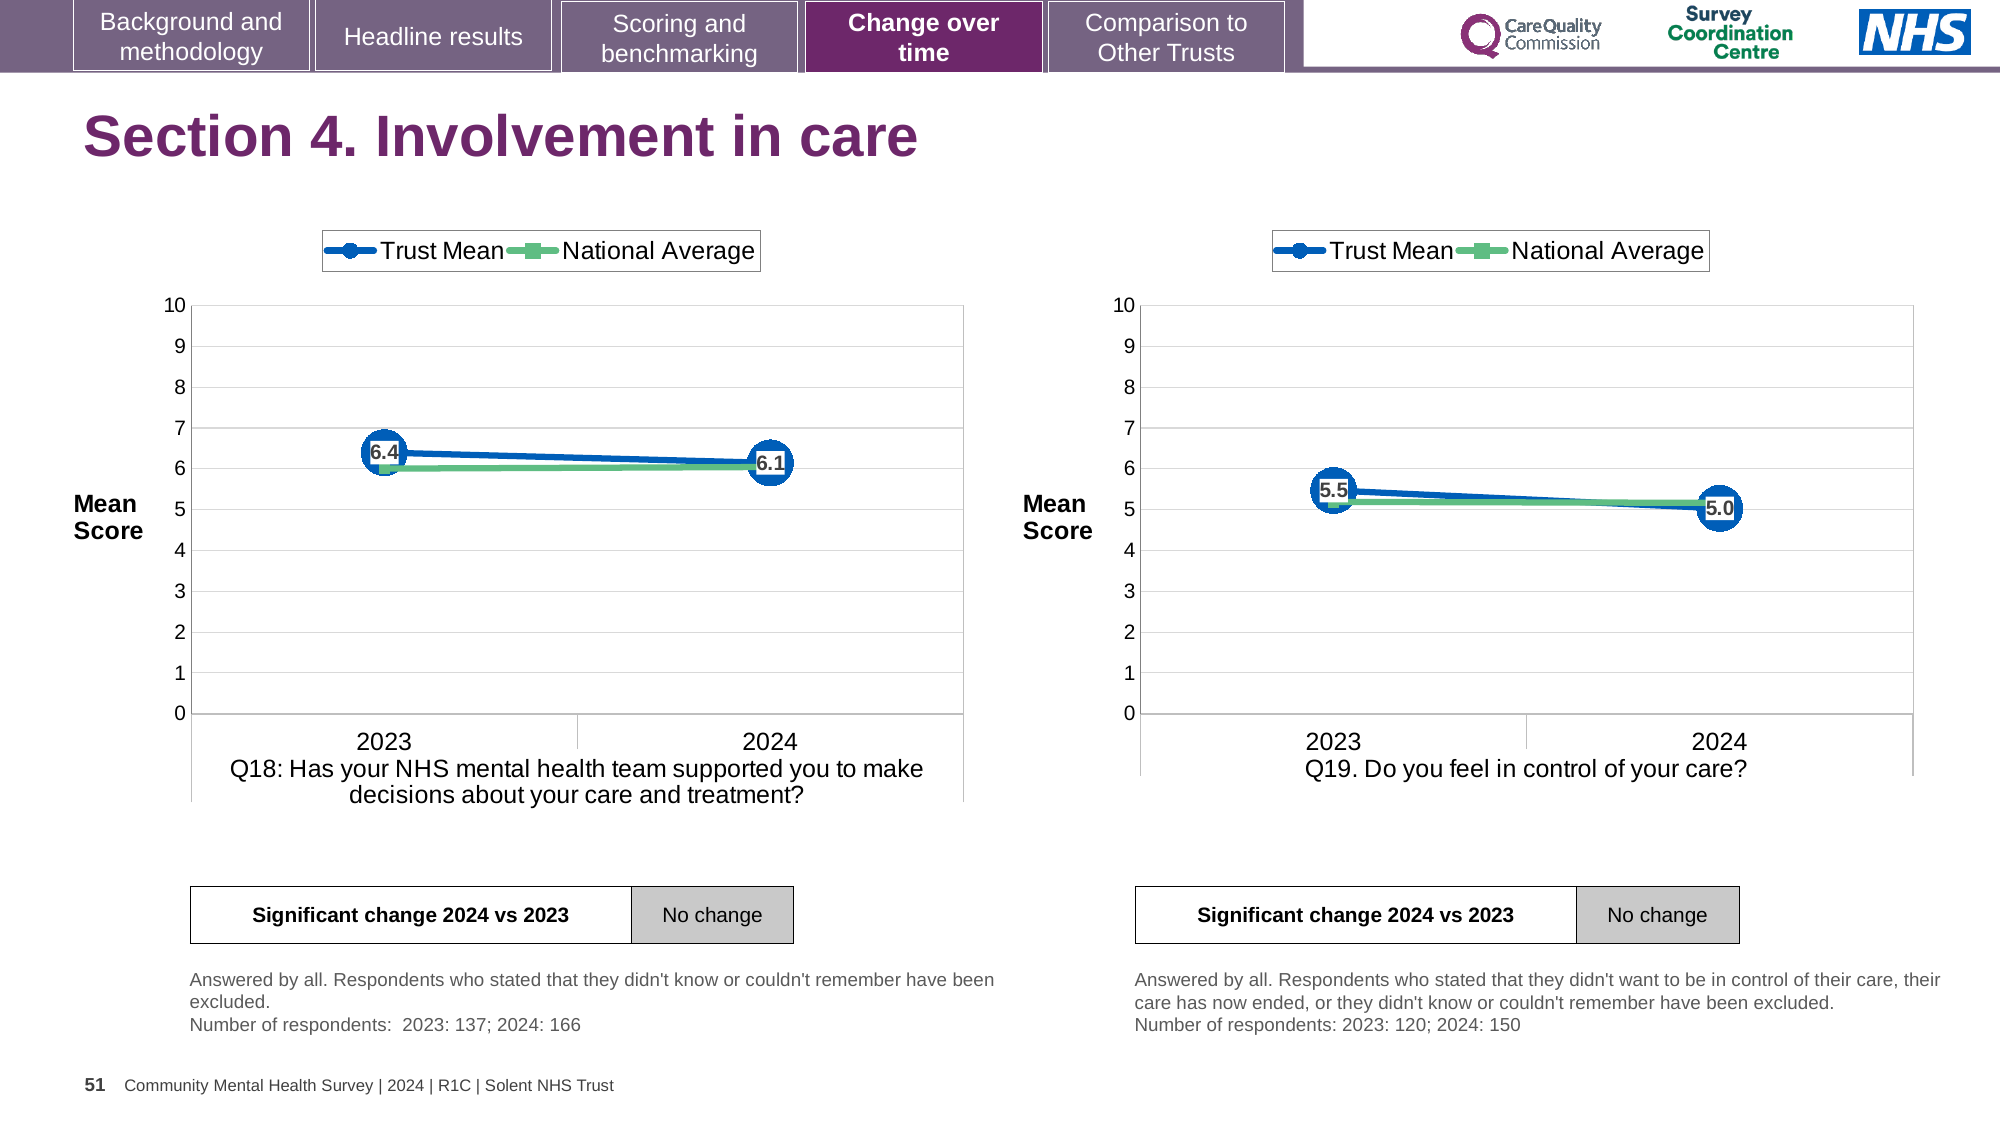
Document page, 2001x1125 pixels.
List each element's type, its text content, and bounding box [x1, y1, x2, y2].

table_header No change [632, 887, 793, 943]
table_header No change [1577, 887, 1739, 943]
text_box Answered by all. Respondents who stated that they didn't know or couldn't remember have been excluded. Number of respondents: 2023: 137; 2024: 166 [174, 959, 1039, 1043]
picture [1859, 9, 1971, 55]
table_header Significant change 2024 vs 2023 [1136, 887, 1576, 943]
title Section 4. Involvement in care [68, 83, 1942, 191]
chart [1018, 228, 1916, 858]
text_box 51 [84, 1065, 122, 1125]
picture [1460, 13, 1602, 59]
chart [68, 228, 966, 858]
picture [1666, 3, 1794, 61]
table_header Significant change 2024 vs 2023 [191, 887, 631, 943]
text_box Answered by all. Respondents who stated that they didn't want to be in control of their care, their care has now ended, or they didn't know or couldn't remember have been excluded. Number of respondents: 2023: 120; 2024: 150 [1119, 960, 1984, 1066]
